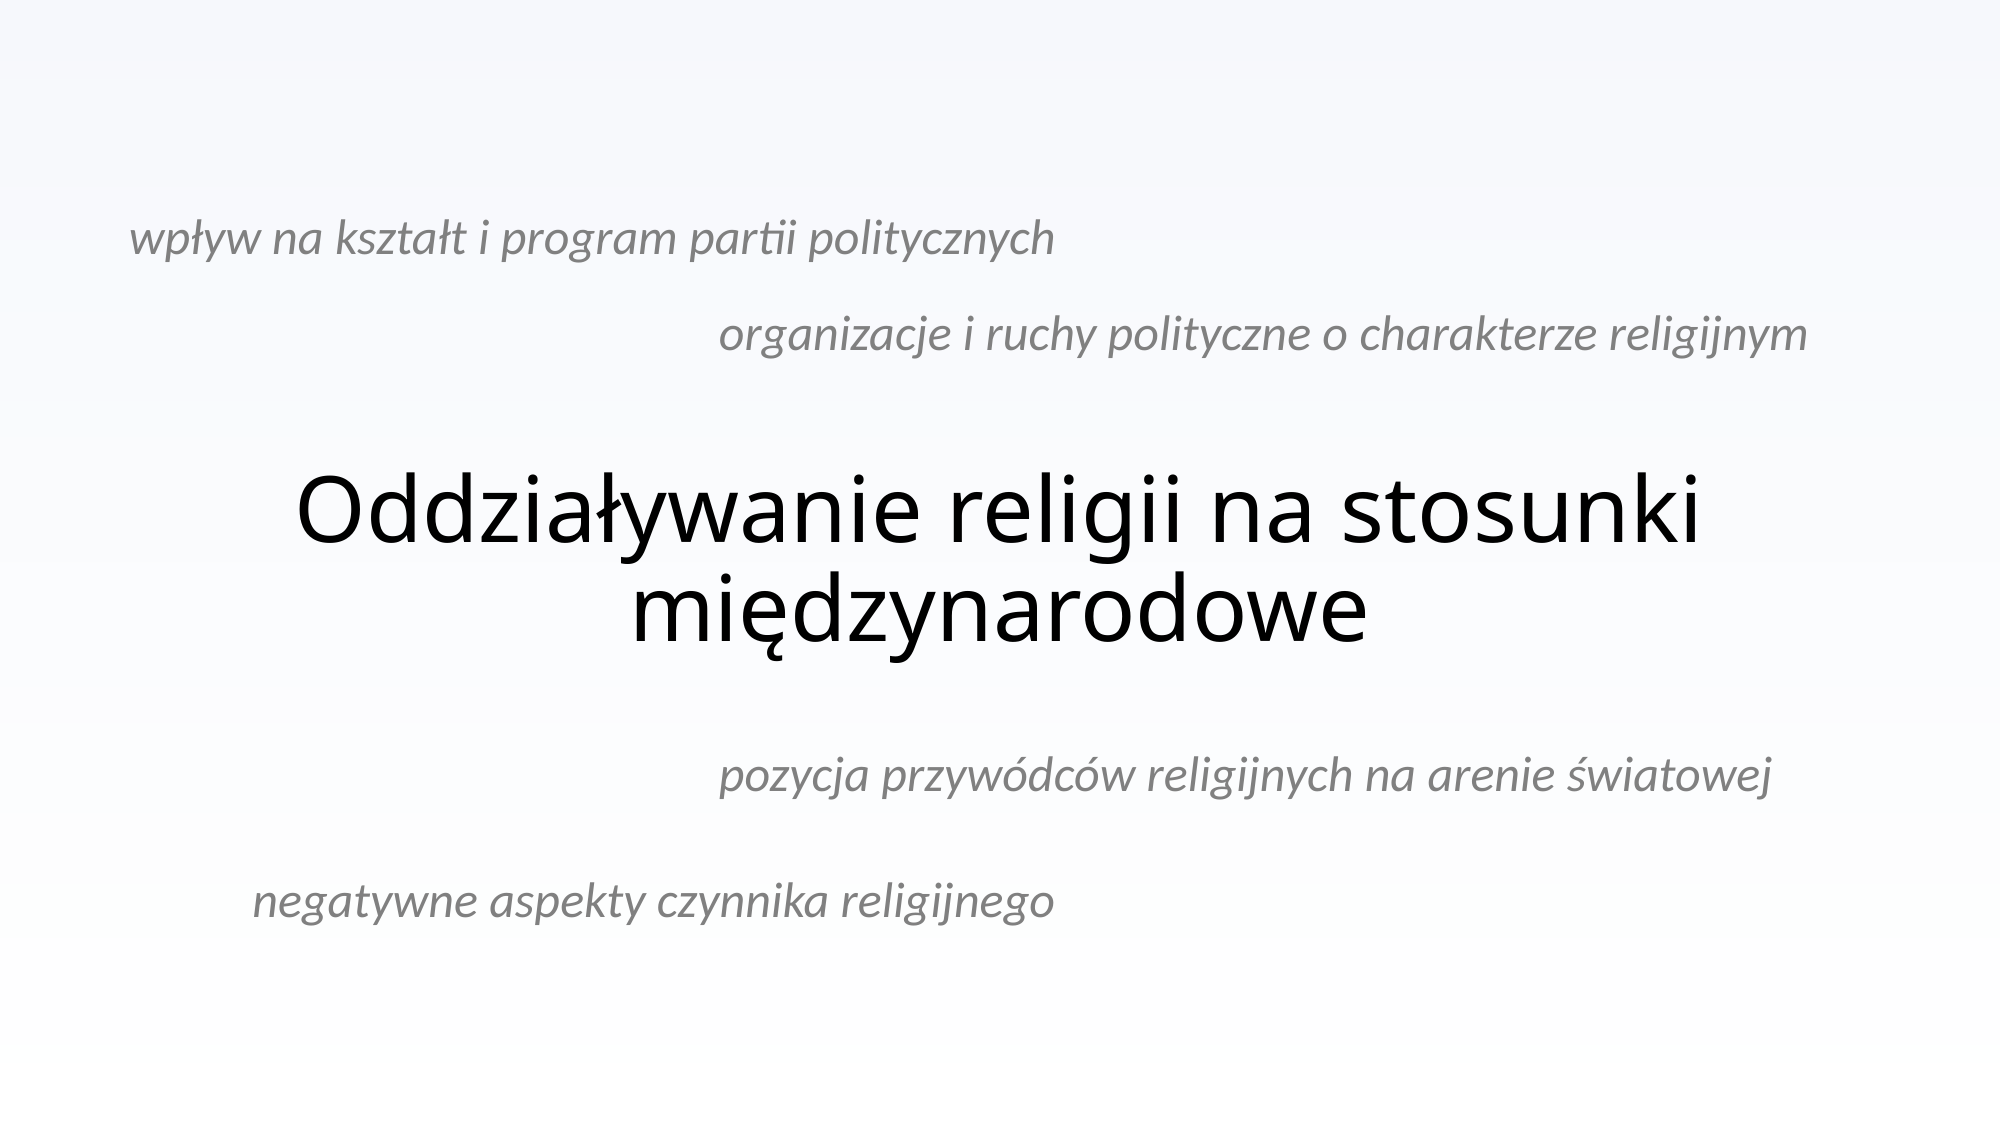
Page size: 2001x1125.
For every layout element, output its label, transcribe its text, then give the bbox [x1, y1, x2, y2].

title Oddziaływanie religii na stosunki międzynarodowe [137, 453, 1863, 672]
text_box organizacje i ruchy polityczne o charakterze religijnym [704, 293, 1863, 368]
text_box negatywne aspekty czynnika religijnego [237, 860, 1396, 935]
text_box pozycja przywódców religijnych na arenie światowej [704, 733, 1889, 809]
text_box wpływ na kształt i program partii politycznych [114, 197, 1190, 272]
